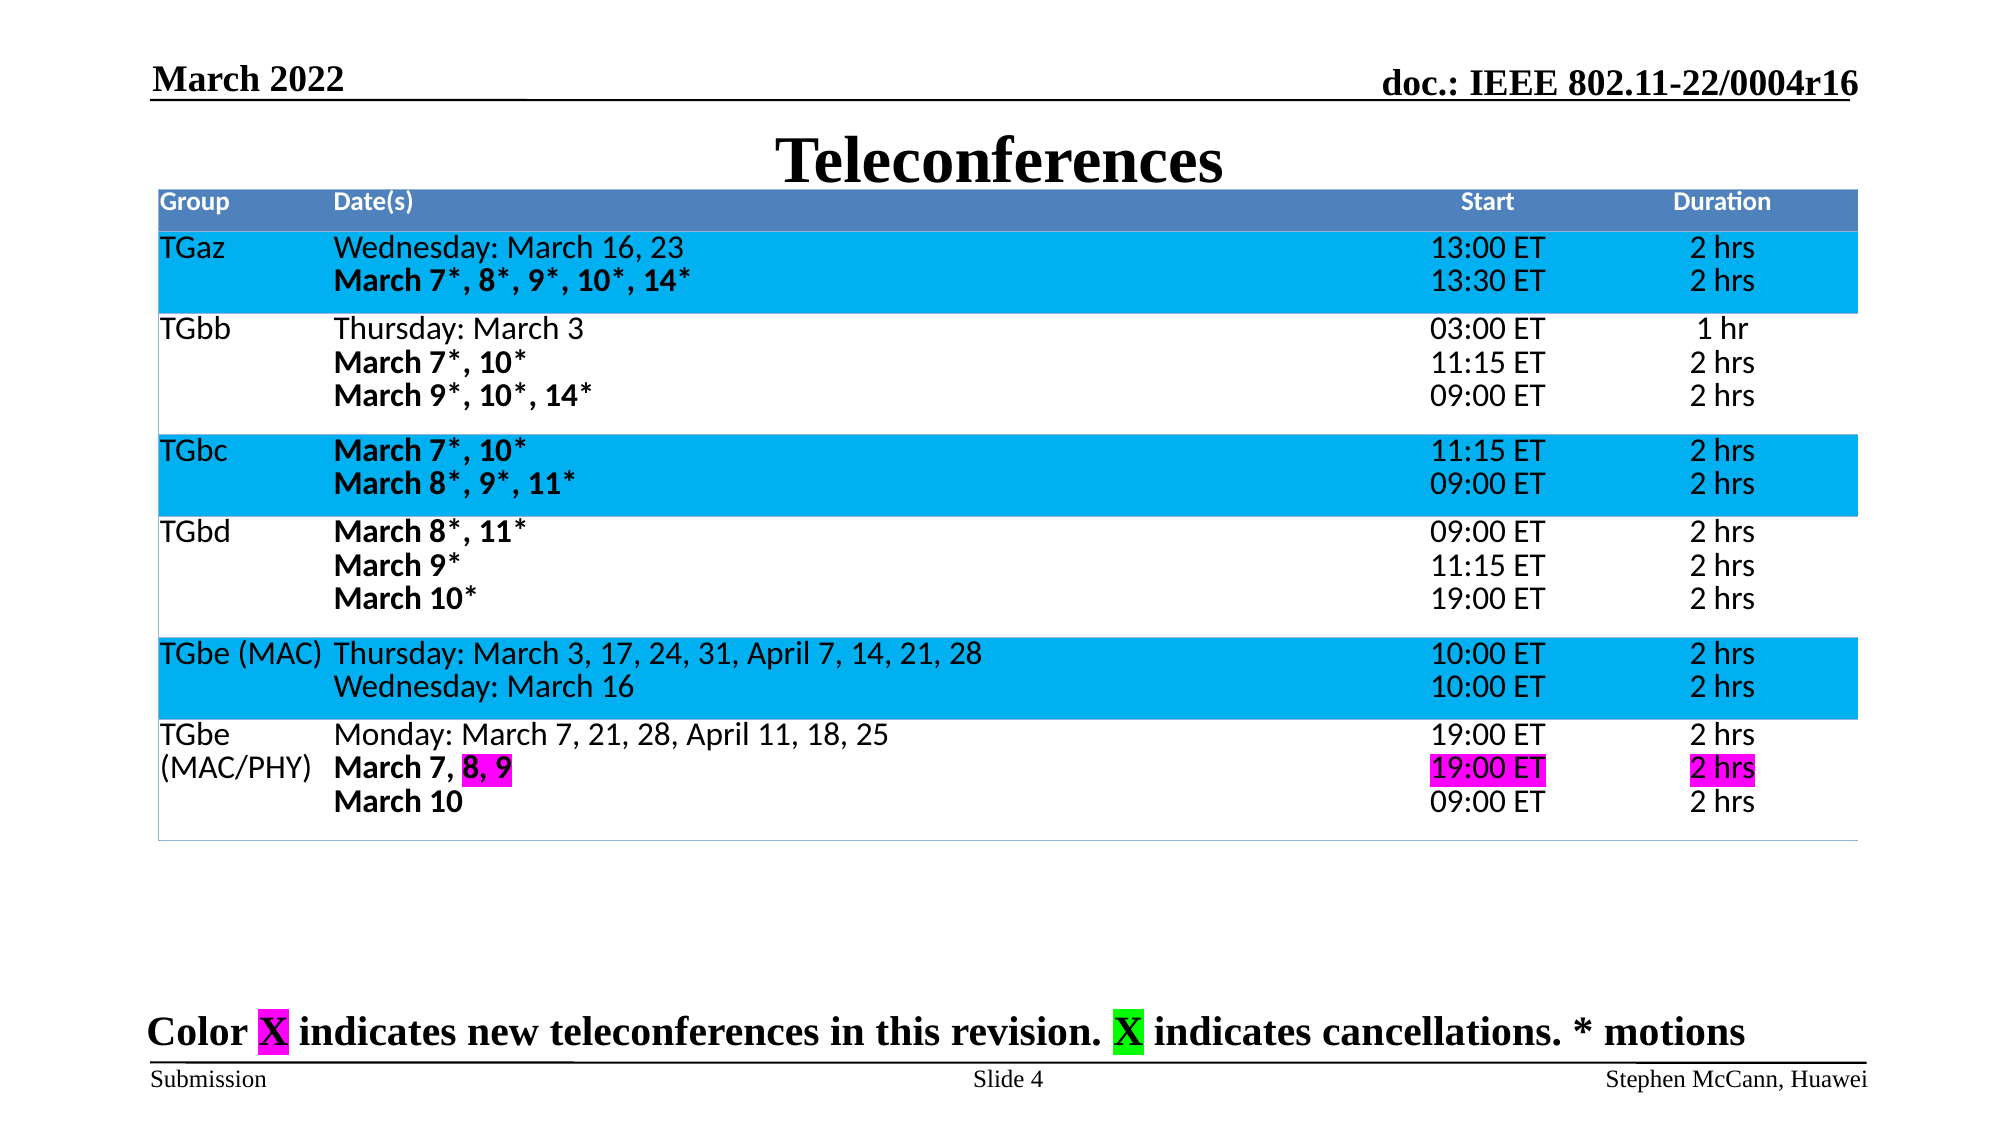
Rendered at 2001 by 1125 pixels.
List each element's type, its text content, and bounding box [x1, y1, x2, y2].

table_cell Wednesday: March 16, 23 March 7*, 8*, 9*, 10*, 14* [332, 232, 1389, 313]
table_cell 2 hrs 2 hrs 2 hrs [1587, 720, 1858, 840]
title Teleconferences [149, 112, 1850, 201]
table_cell TGbb [159, 314, 332, 434]
table_cell TGbe (MAC) [159, 638, 332, 719]
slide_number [152, 54, 563, 100]
table_cell 1 hr 2 hrs 2 hrs [1587, 314, 1858, 434]
table_cell 10:00 ET 10:00 ET [1389, 638, 1587, 719]
table_cell March 8*, 11* March 9* March 10* [332, 517, 1389, 637]
table_header Date(s) [332, 190, 1389, 231]
table_cell Thursday: March 3, 17, 24, 31, April 7, 14, 21, 28 Wednesday: March 16 [332, 638, 1389, 719]
table_cell 2 hrs 2 hrs [1587, 435, 1858, 516]
text_box Color X indicates new teleconferences in this revision. X indicates cancellations. * motions [131, 996, 1900, 1062]
table_cell TGbe (MAC/PHY) [159, 720, 332, 840]
table_cell 2 hrs 2 hrs [1587, 638, 1858, 719]
table_cell 09:00 ET 11:15 ET 19:00 ET [1389, 517, 1587, 637]
table_cell 2 hrs 2 hrs 2 hrs [1587, 517, 1858, 637]
table_cell March 7*, 10* March 8*, 9*, 11* [332, 435, 1389, 516]
table_cell Thursday: March 3 March 7*, 10* March 9*, 10*, 14* [332, 314, 1389, 434]
table_cell 03:00 ET 11:15 ET 09:00 ET [1389, 314, 1587, 434]
table_cell 11:15 ET 09:00 ET [1389, 435, 1587, 516]
table_header Duration [1587, 190, 1858, 231]
table_cell TGbc [159, 435, 332, 516]
table_cell TGaz [159, 232, 332, 313]
footer Stephen McCann, Huawei [1171, 1062, 1869, 1093]
table_cell 19:00 ET 19:00 ET 09:00 ET [1389, 720, 1587, 840]
table_cell 13:00 ET 13:30 ET [1389, 232, 1587, 313]
table_cell 2 hrs 2 hrs [1587, 232, 1858, 313]
table_cell Monday: March 7, 21, 28, April 11, 18, 25 March 7, 8, 9 March 10 [332, 720, 1389, 840]
slide_number Slide 4 [950, 1062, 1067, 1123]
table_header Start [1389, 190, 1587, 231]
table_cell TGbd [159, 517, 332, 637]
table_header Group [159, 190, 332, 231]
